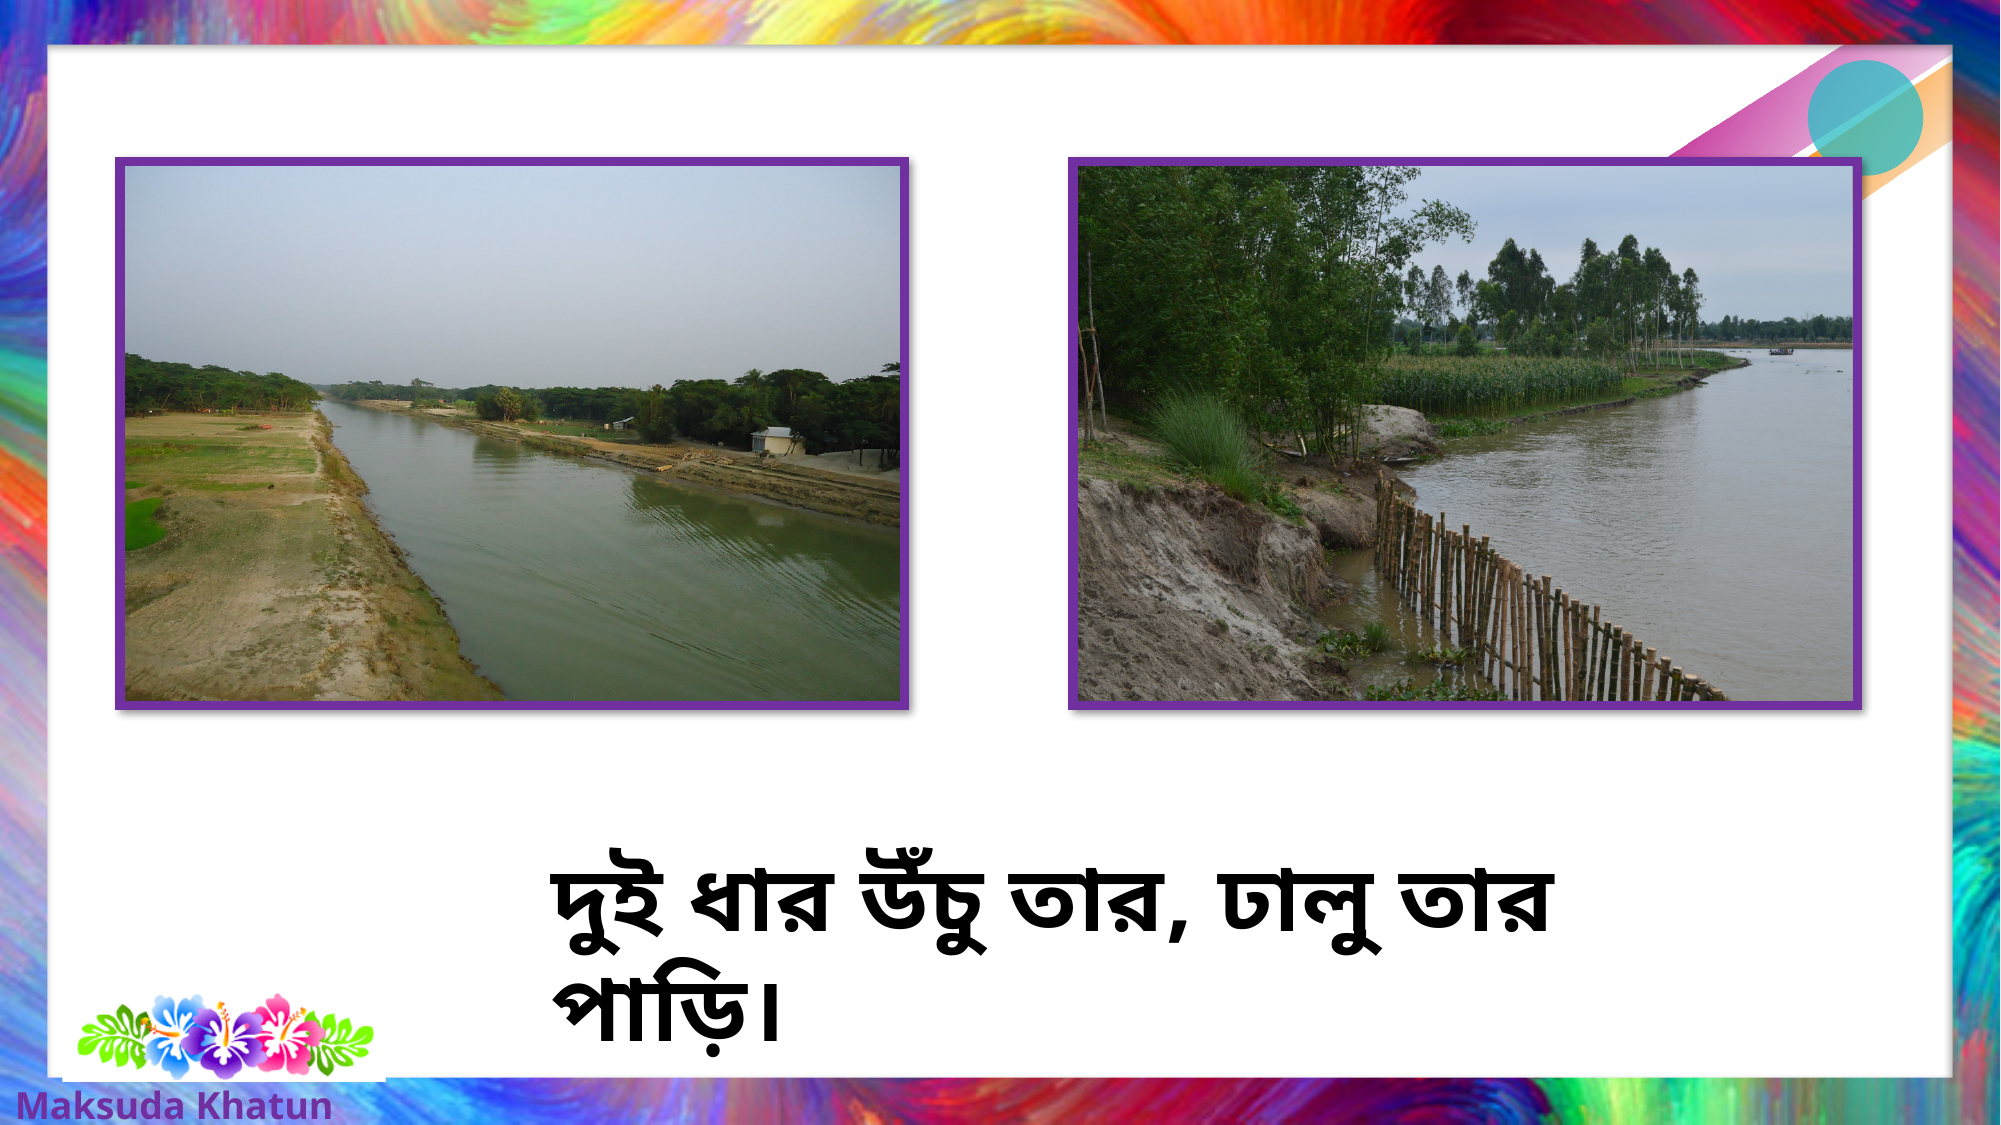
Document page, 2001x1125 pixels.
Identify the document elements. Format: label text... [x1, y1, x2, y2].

text_box দুই ধার উঁচু তার, ঢালু তার পাড়ি। [536, 832, 1619, 1068]
picture [0, 0, 2000, 1125]
